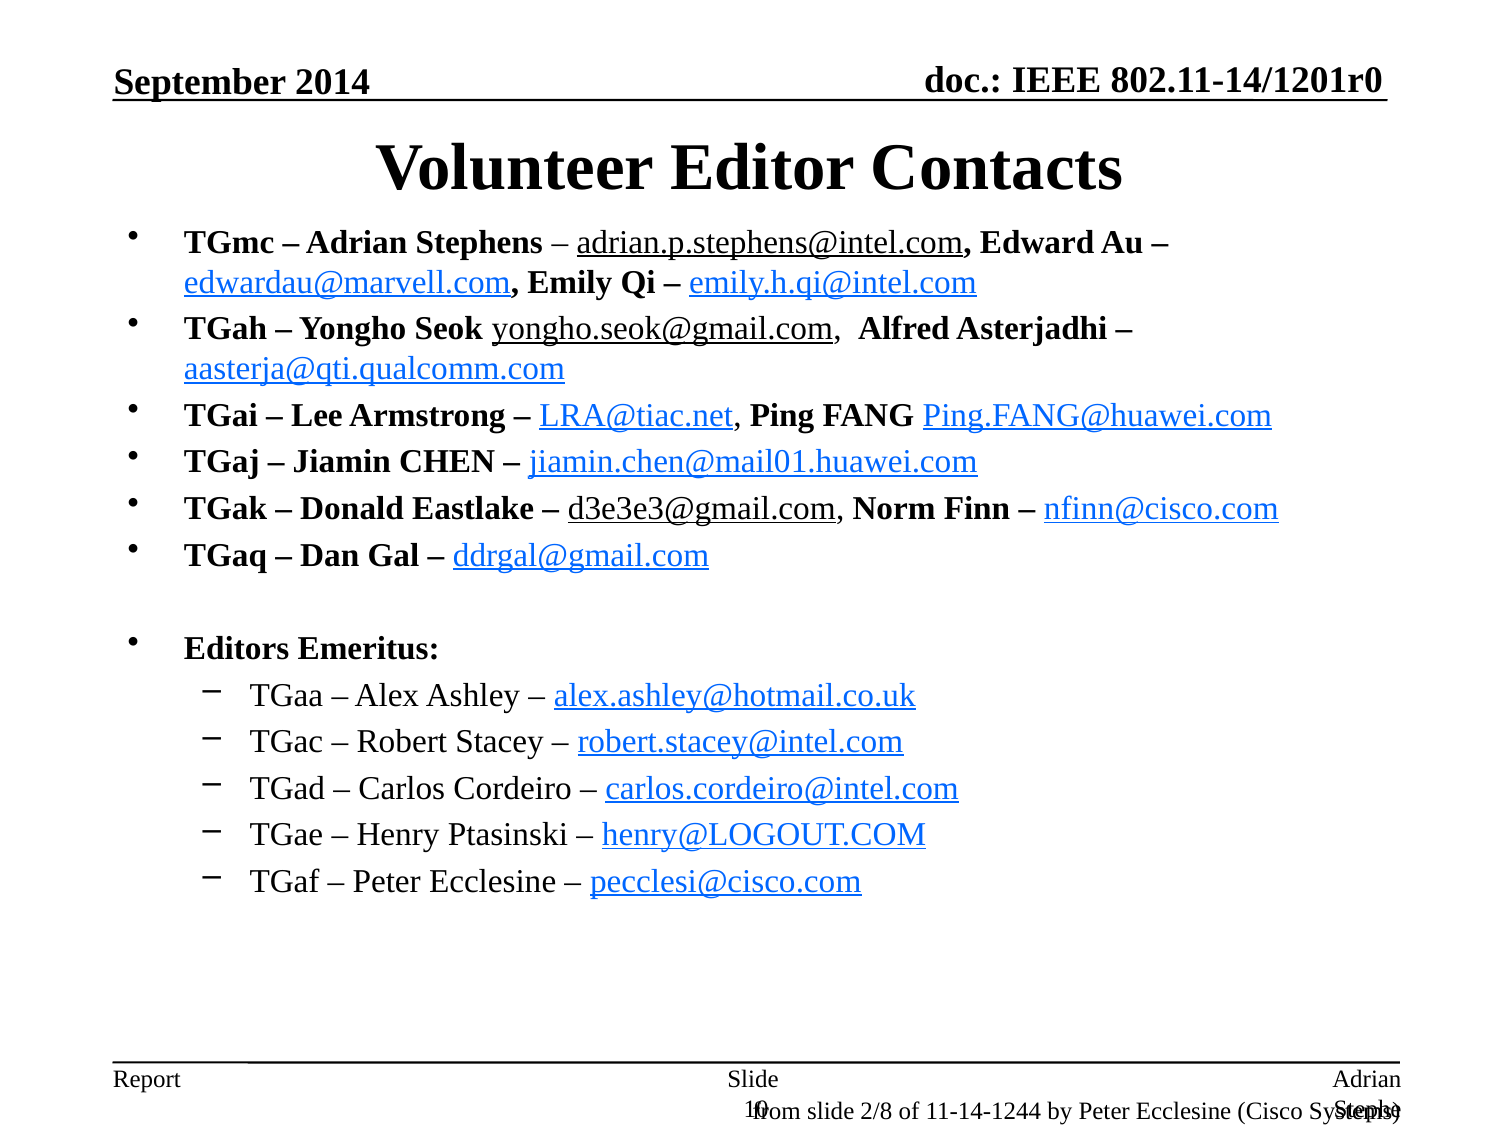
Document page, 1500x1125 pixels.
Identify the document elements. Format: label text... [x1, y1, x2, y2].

list TGmc – Adrian Stephens – adrian.p.stephens@intel.com, Edward Au – edwardau@marvell.com, Emily Qi – emily.h.qi@intel.com TGah – Yongho Seok yongho.seok@gmail.com, Alfred Asterjadhi – aasterja@qti.qualcomm.com TGai – Lee Armstrong – LRA@tiac.net, Ping FANG Ping.FANG@huawei.com TGaj – Jiamin CHEN – jiamin.chen@mail01.huawei.com TGak – Donald Eastlake – d3e3e3@gmail.com, Norm Finn – nfinn@cisco.com TGaq – Dan Gal – ddrgal@gmail.com Editors Emeritus: TGaa – Alex Ashley – alex.ashley@hotmail.co.uk TGac – Robert Stacey – robert.stacey@intel.com TGad – Carlos Cordeiro – carlos.cordeiro@intel.com TGae – Henry Ptasinski – henry@LOGOUT.COM TGaf – Peter Ecclesine – pecclesi@cisco.com [112, 212, 1388, 1063]
slide_number Slide 10 [720, 1063, 792, 1087]
title Volunteer Editor Contacts [112, 75, 1388, 212]
text_box from slide 2/8 of 11-14-1244 by Peter Ecclesine (Cisco Systems) [343, 1087, 1417, 1125]
footer Adrian Stephens, Intel Corporation [1324, 1061, 1402, 1087]
text_box September 2014 [113, 57, 371, 103]
